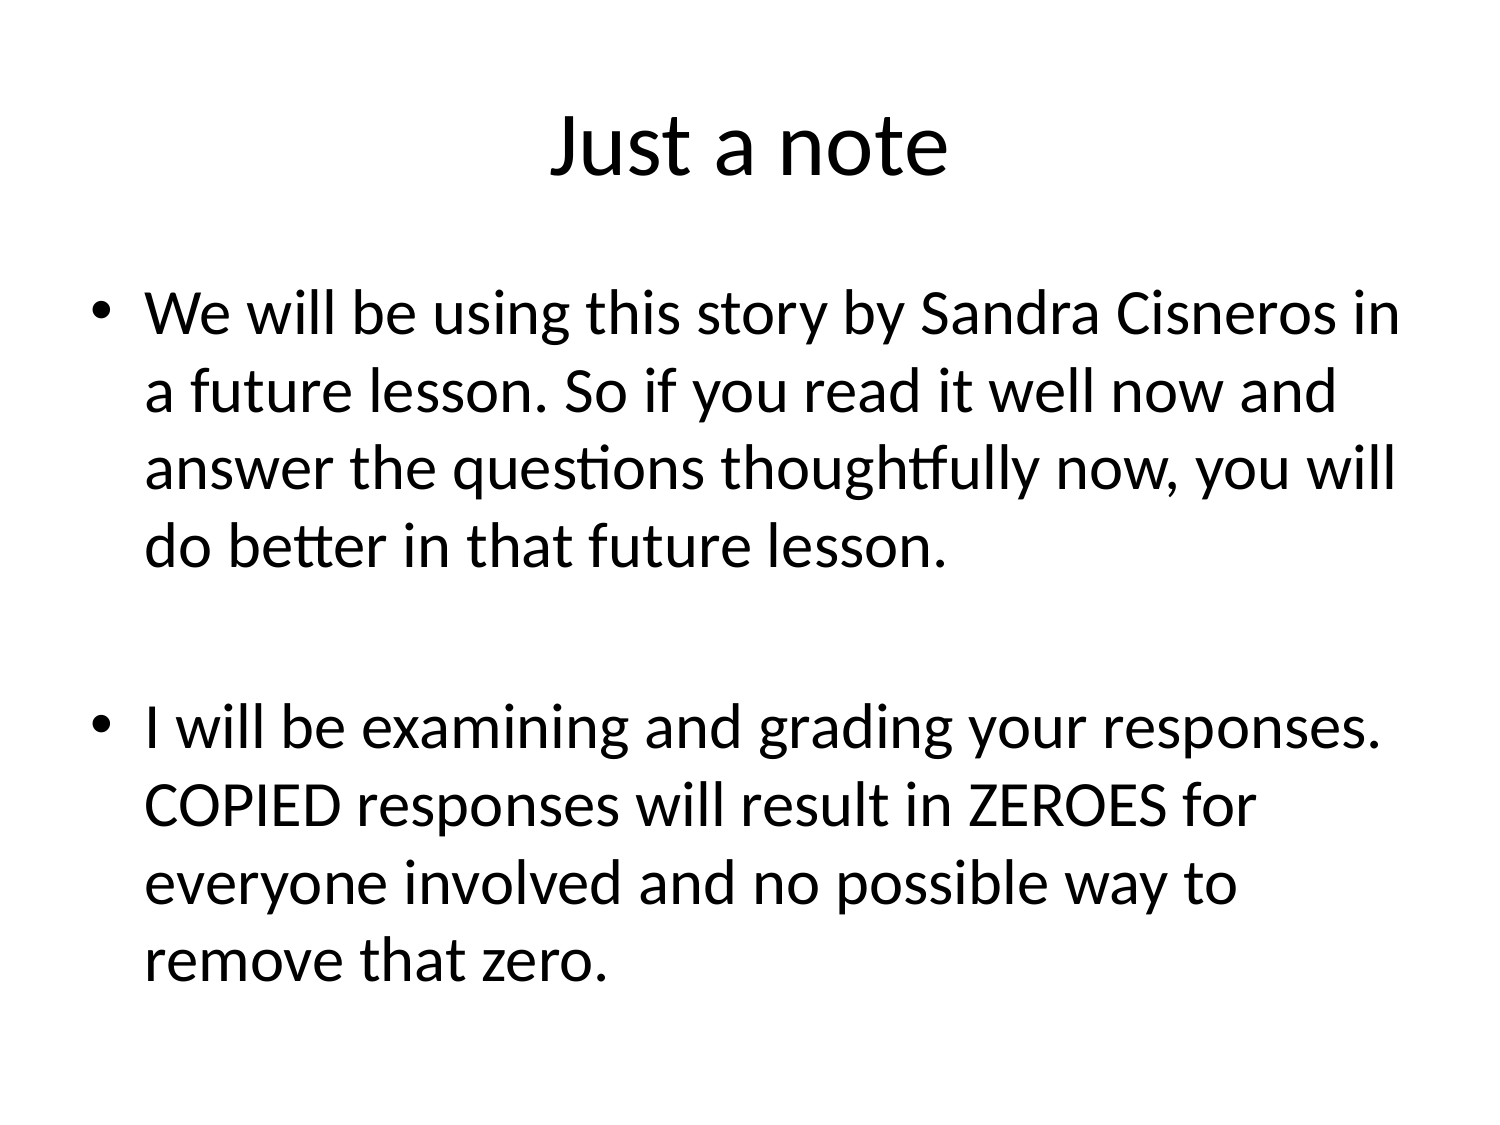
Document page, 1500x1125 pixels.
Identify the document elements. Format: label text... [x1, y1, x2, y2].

title Just a note [75, 45, 1425, 233]
list We will be using this story by Sandra Cisneros in a future lesson. So if you read it well now and answer the questions thoughtfully now, you will do better in that future lesson. I will be examining and grading your responses. COPIED responses will result in ZEROES for everyone involved and no possible way to remove that zero. [75, 262, 1425, 1005]
